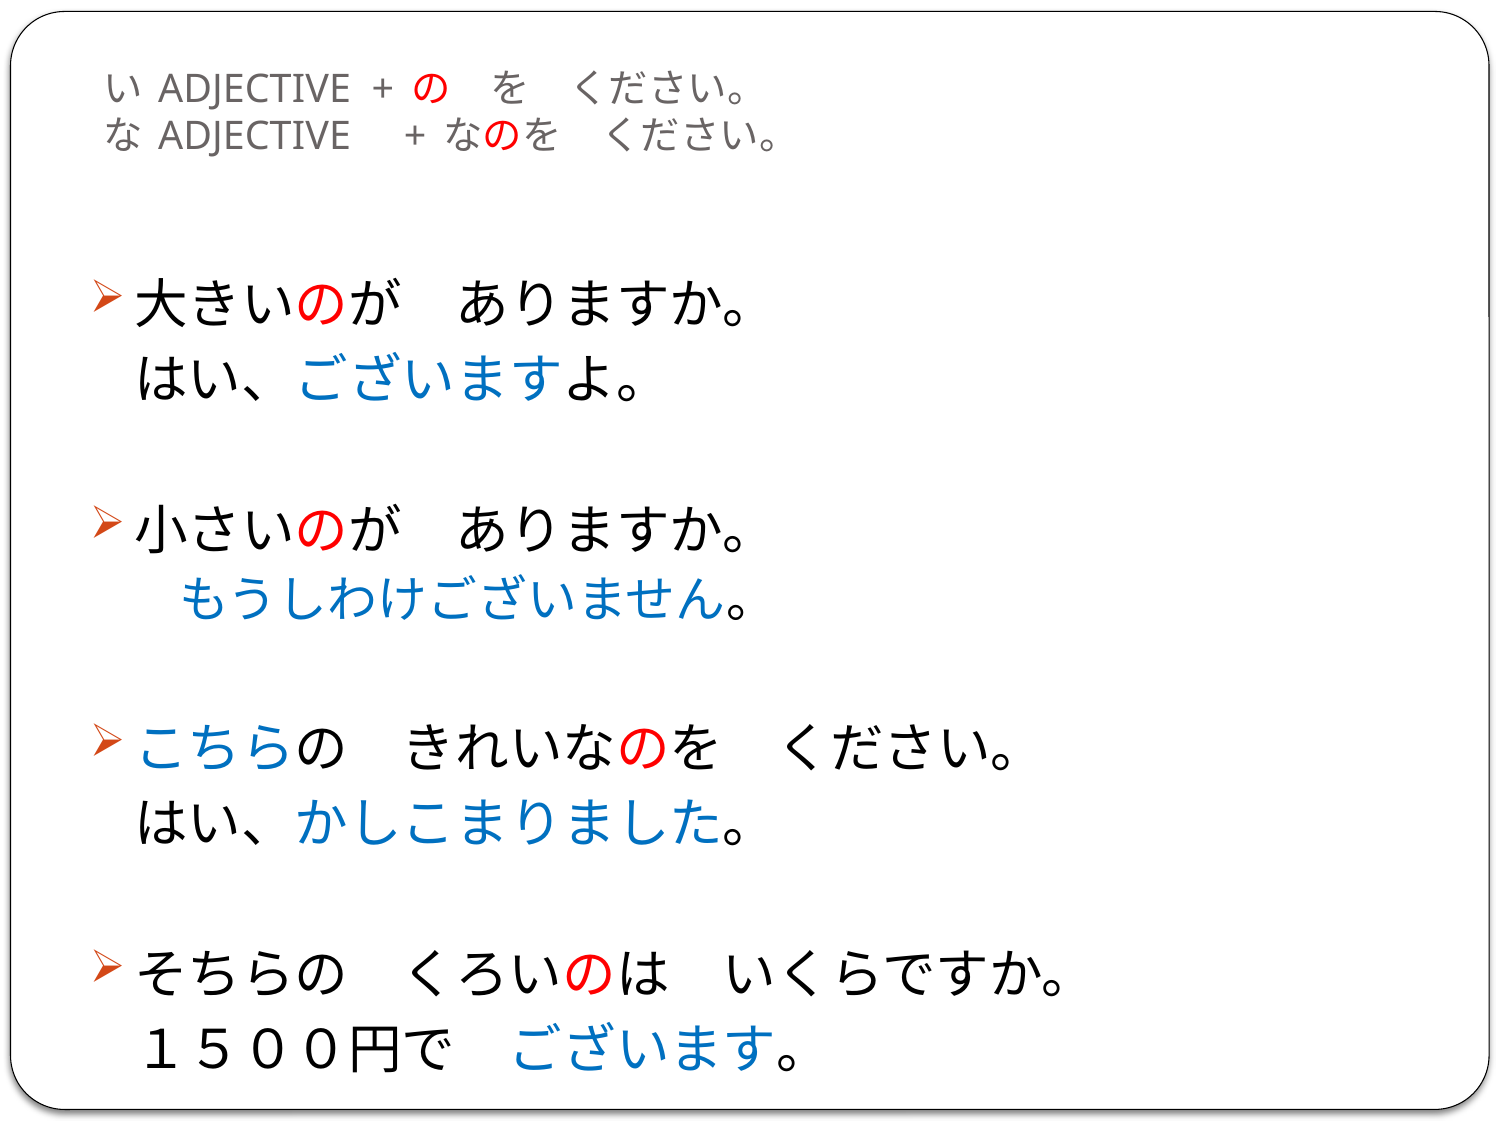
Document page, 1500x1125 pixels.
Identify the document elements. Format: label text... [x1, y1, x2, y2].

list 大きいのが ありますか。 はい、ございますよ。 小さいのが ありますか。 もうしわけございません。 こちらの きれいなのを ください。 はい、かしこまりました。 そちらの くろいのは いくらですか。 １５００円で ございます。 [75, 262, 1483, 1094]
title い ADJECTIVE + の を ください。 な ADJECTIVE + なのを ください。 [88, 54, 1439, 243]
